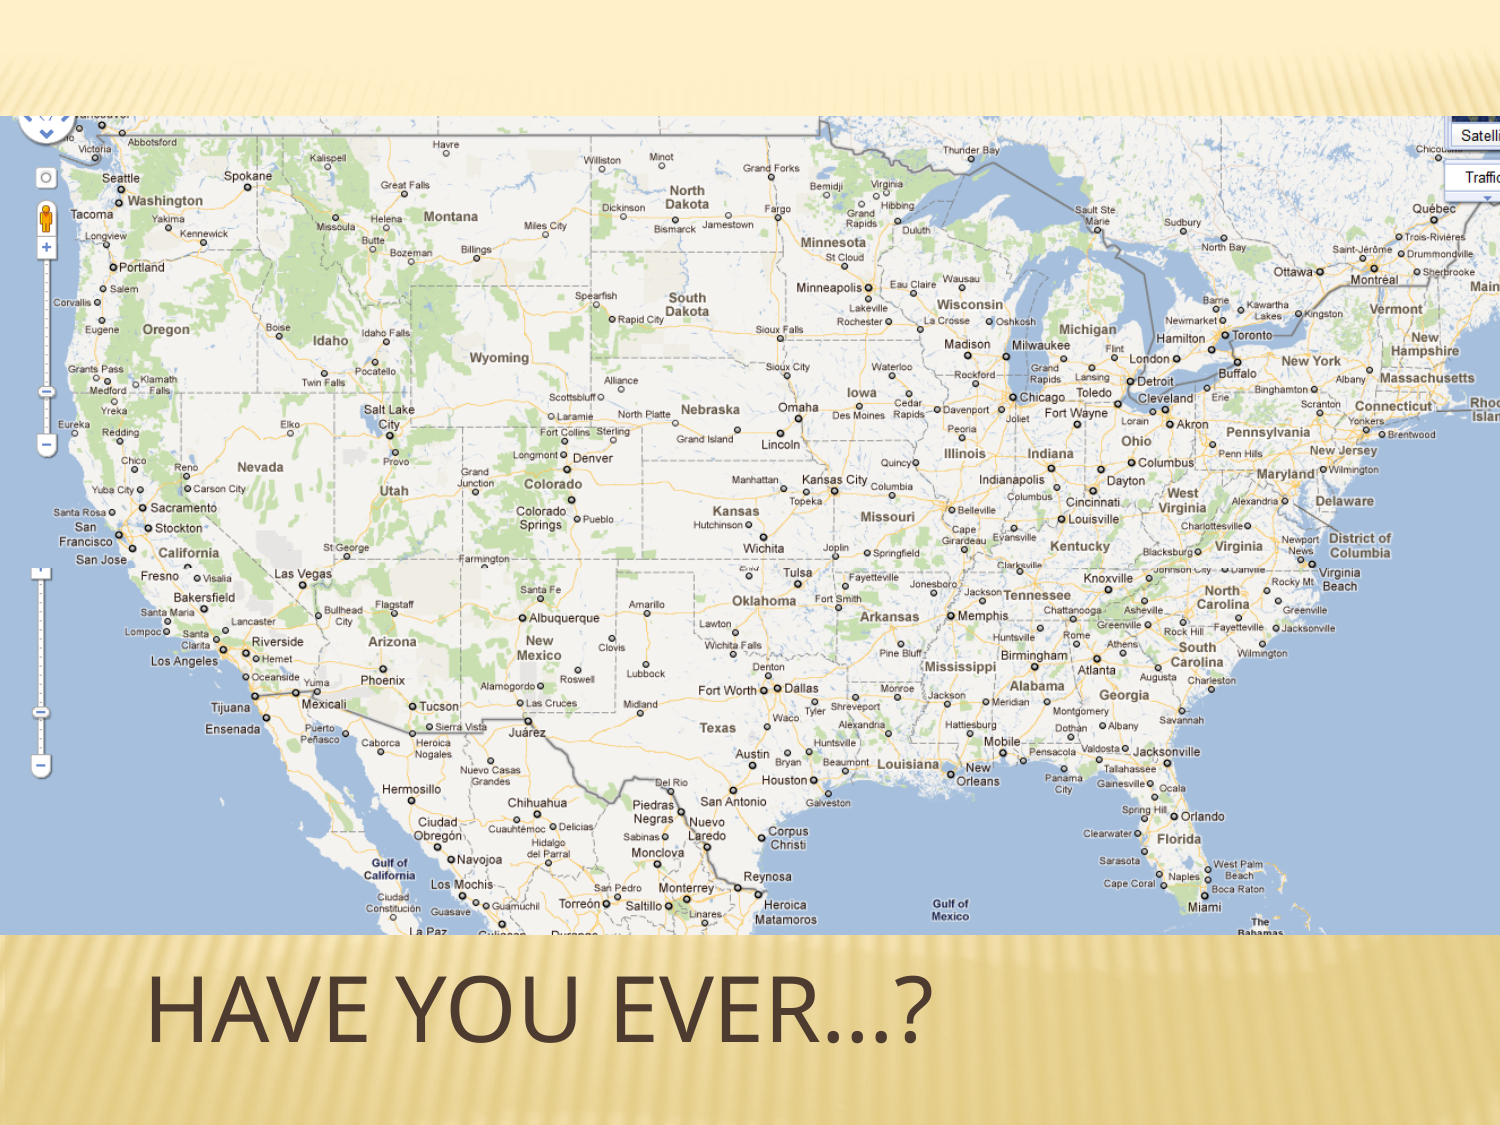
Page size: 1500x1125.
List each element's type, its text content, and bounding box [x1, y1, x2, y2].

title Have you ever…? [128, 957, 1427, 1125]
picture [0, 115, 1500, 936]
